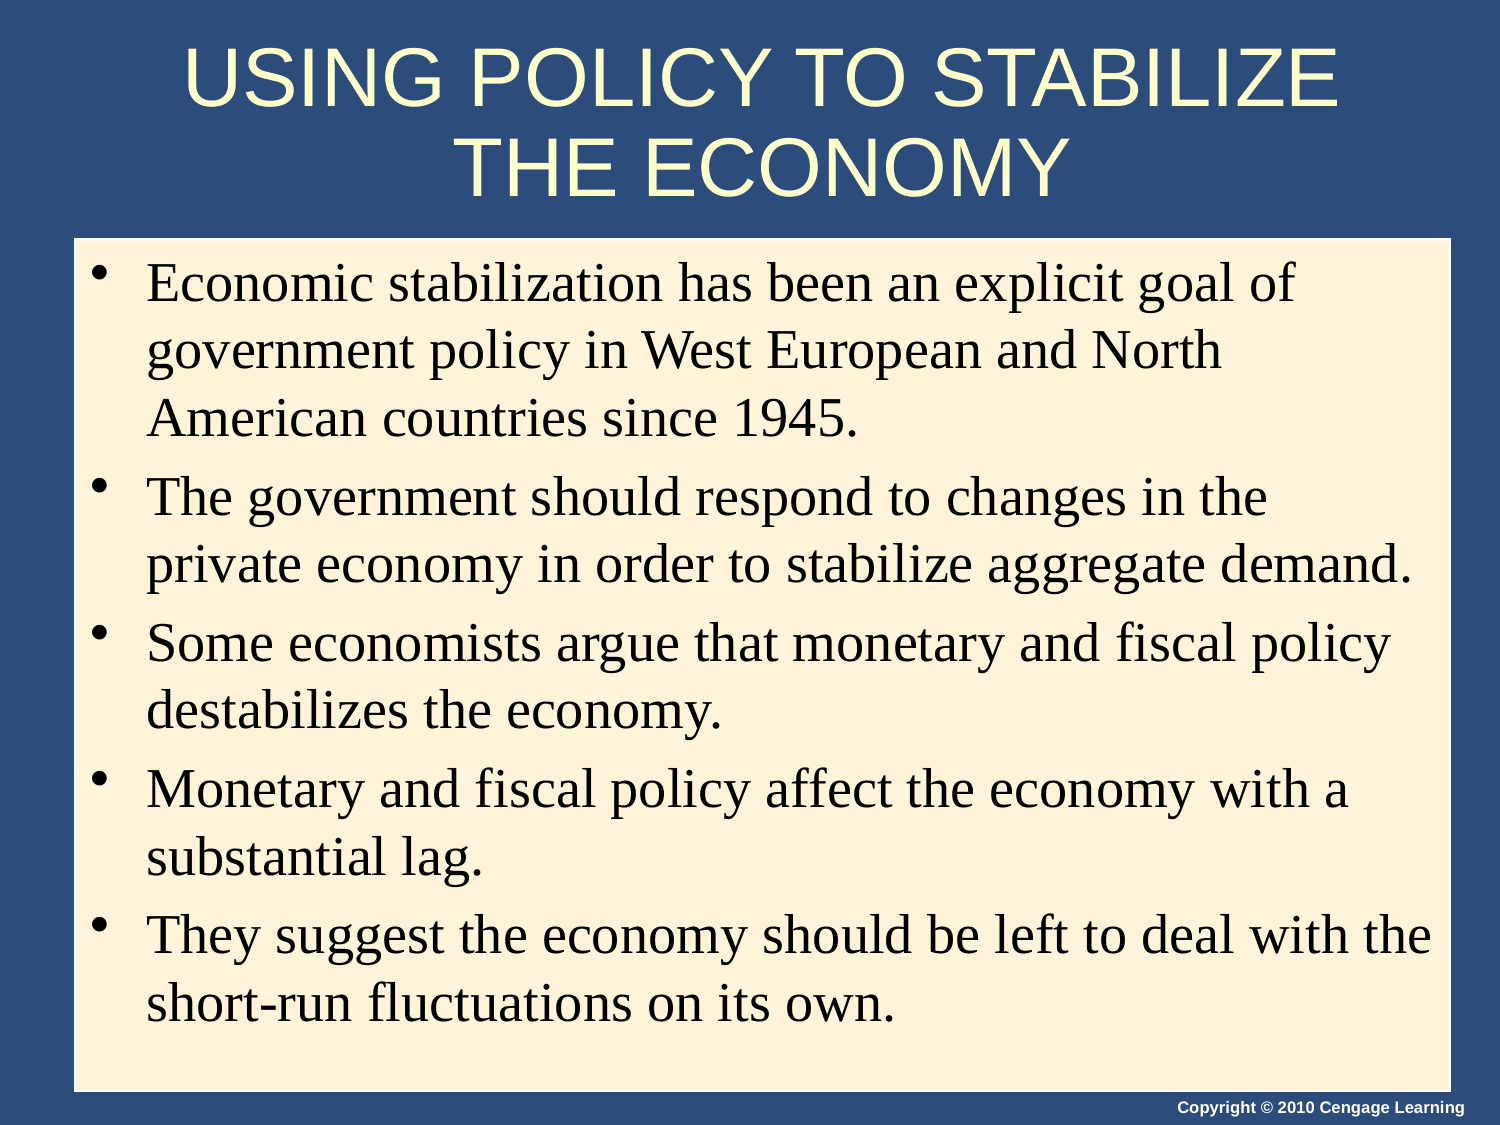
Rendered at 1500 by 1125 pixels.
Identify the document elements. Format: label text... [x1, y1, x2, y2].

picture [74, 238, 1451, 1092]
list Economic stabilization has been an explicit goal of government policy in West European and North American countries since 1945. The government should respond to changes in the private economy in order to stabilize aggregate demand. Some economists argue that monetary and fiscal policy destabilizes the economy. Monetary and fiscal policy affect the economy with a substantial lag. They suggest the economy should be left to deal with the short-run fluctuations on its own. [74, 237, 1450, 1090]
title USING POLICY TO STABILIZE THE ECONOMY [74, 24, 1451, 226]
